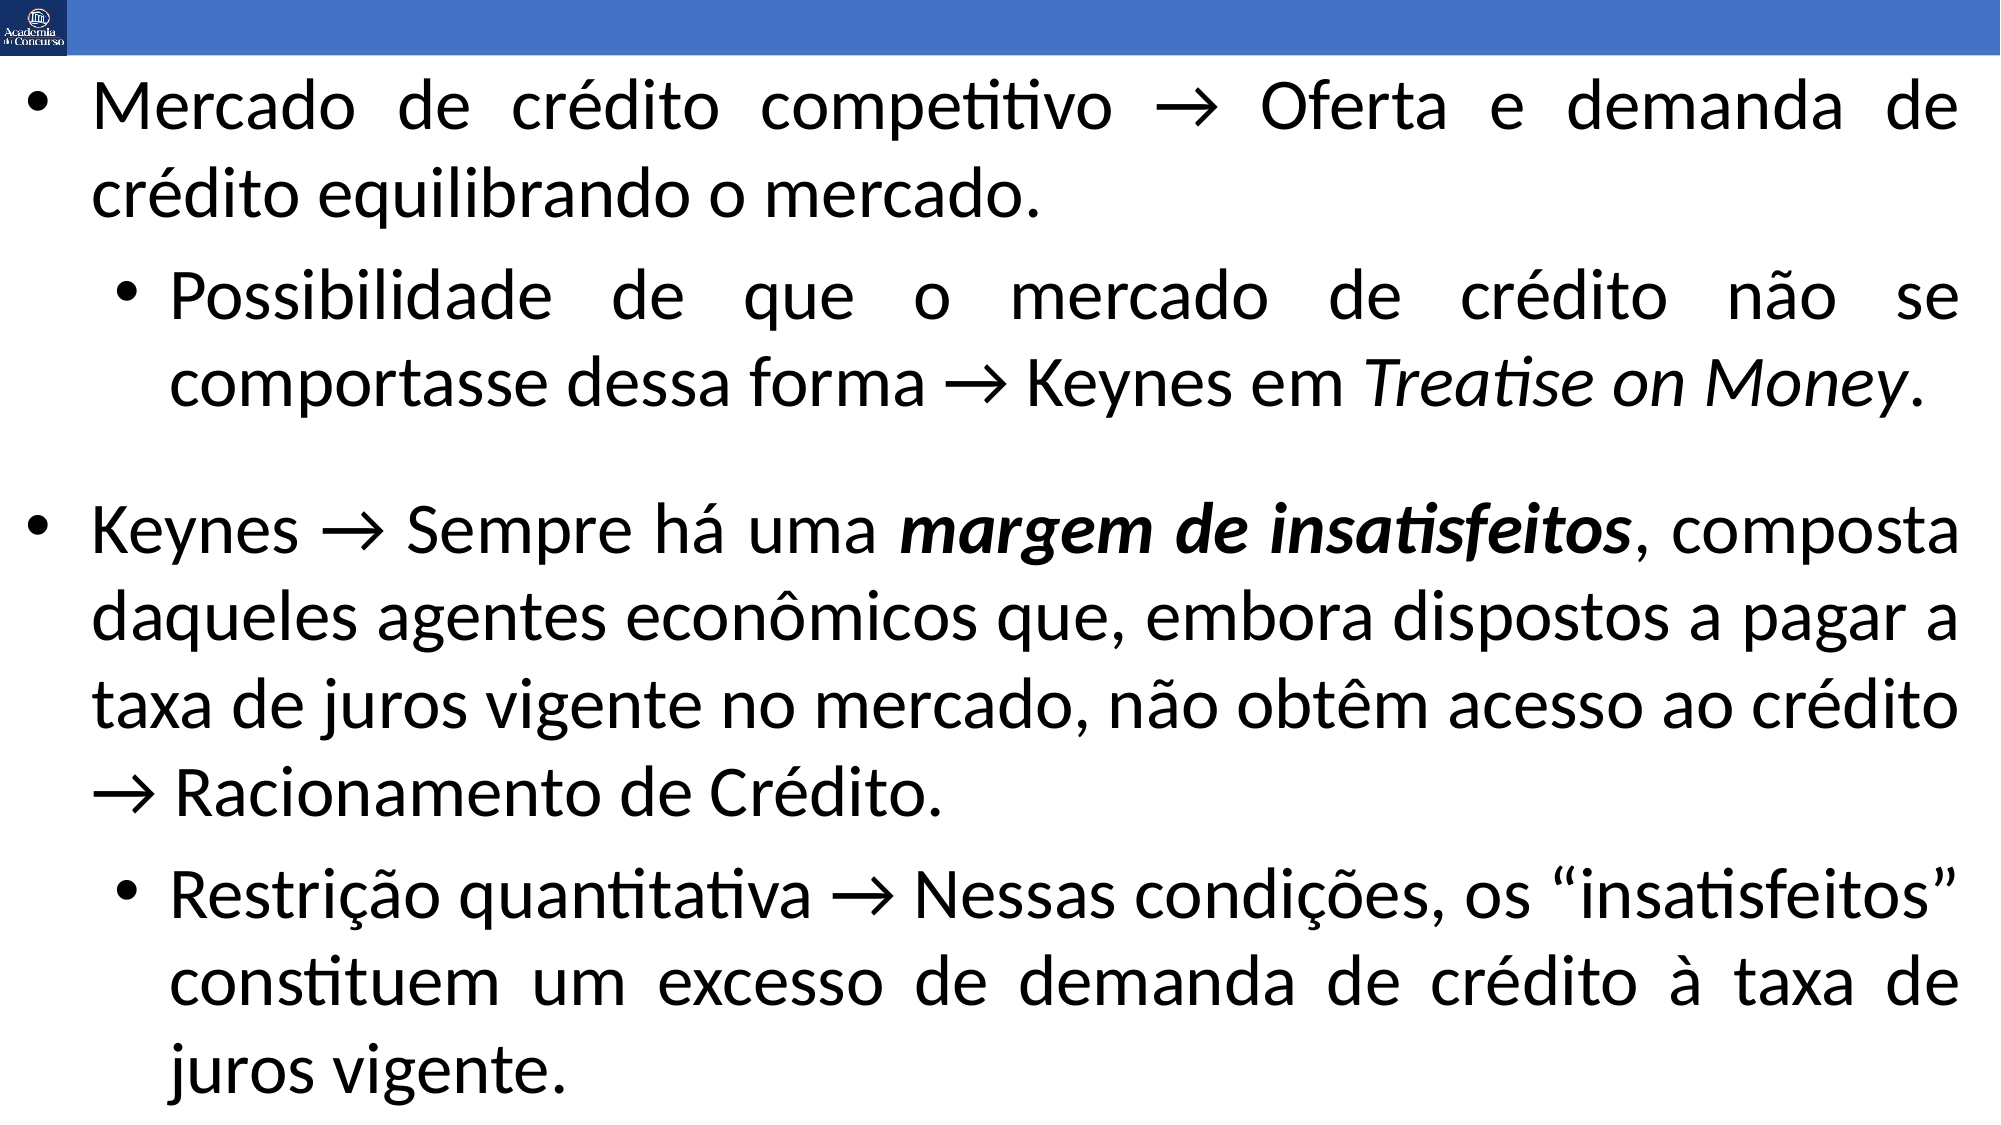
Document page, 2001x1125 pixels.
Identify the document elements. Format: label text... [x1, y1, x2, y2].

picture [0, 0, 67, 56]
list Mercado de crédito competitivo → Oferta e demanda de crédito equilibrando o mercado. Possibilidade de que o mercado de crédito não se comportasse dessa forma → Keynes em Treatise on Money. Keynes → Sempre há uma margem de insatisfeitos, composta daqueles agentes econômicos que, embora dispostos a pagar a taxa de juros vigente no mercado, não obtêm acesso ao crédito → Racionamento de Crédito. Restrição quantitativa → Nessas condições, os “insatisfeitos” constituem um excesso de demanda de crédito à taxa de juros vigente. [12, 50, 1975, 913]
